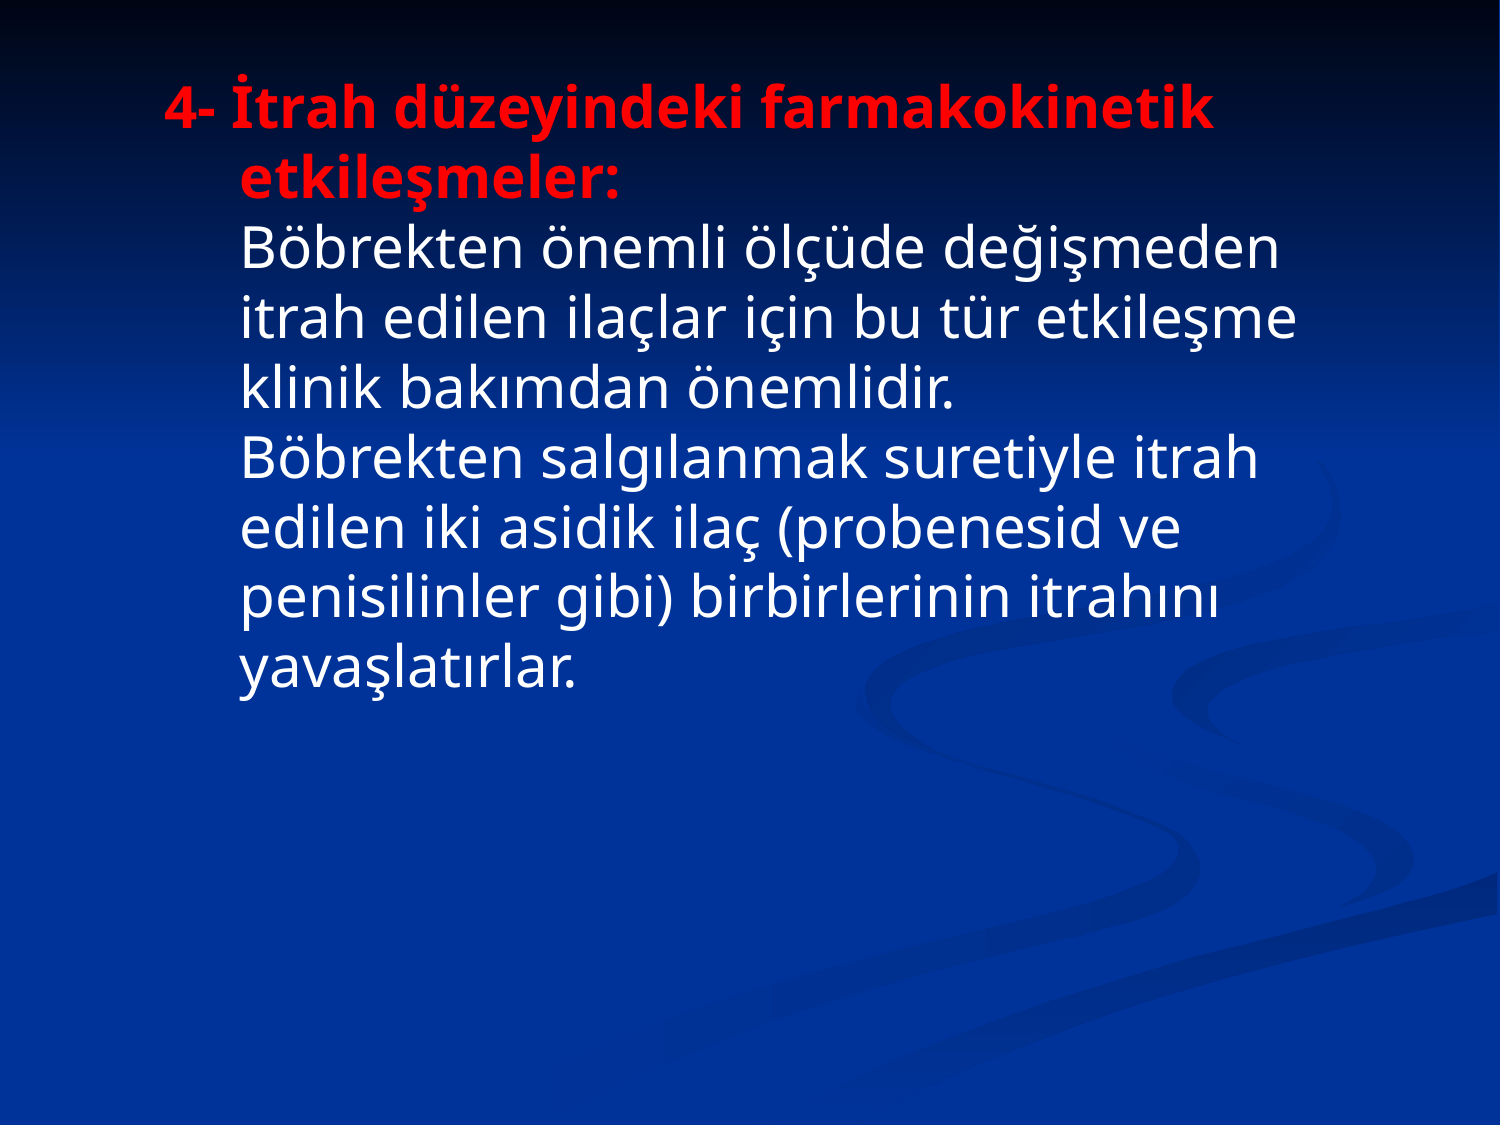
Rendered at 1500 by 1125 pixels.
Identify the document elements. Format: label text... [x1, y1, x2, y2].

text_box 4- İtrah düzeyindeki farmakokinetik etkileşmeler: Böbrekten önemli ölçüde değişmeden itrah edilen ilaçlar için bu tür etkileşme klinik bakımdan önemlidir. Böbrekten salgılanmak suretiyle itrah edilen iki asidik ilaç (probenesid ve penisilinler gibi) birbirlerinin itrahını yavaşlatırlar. [0, 62, 1350, 777]
text_box [734, 500, 766, 625]
